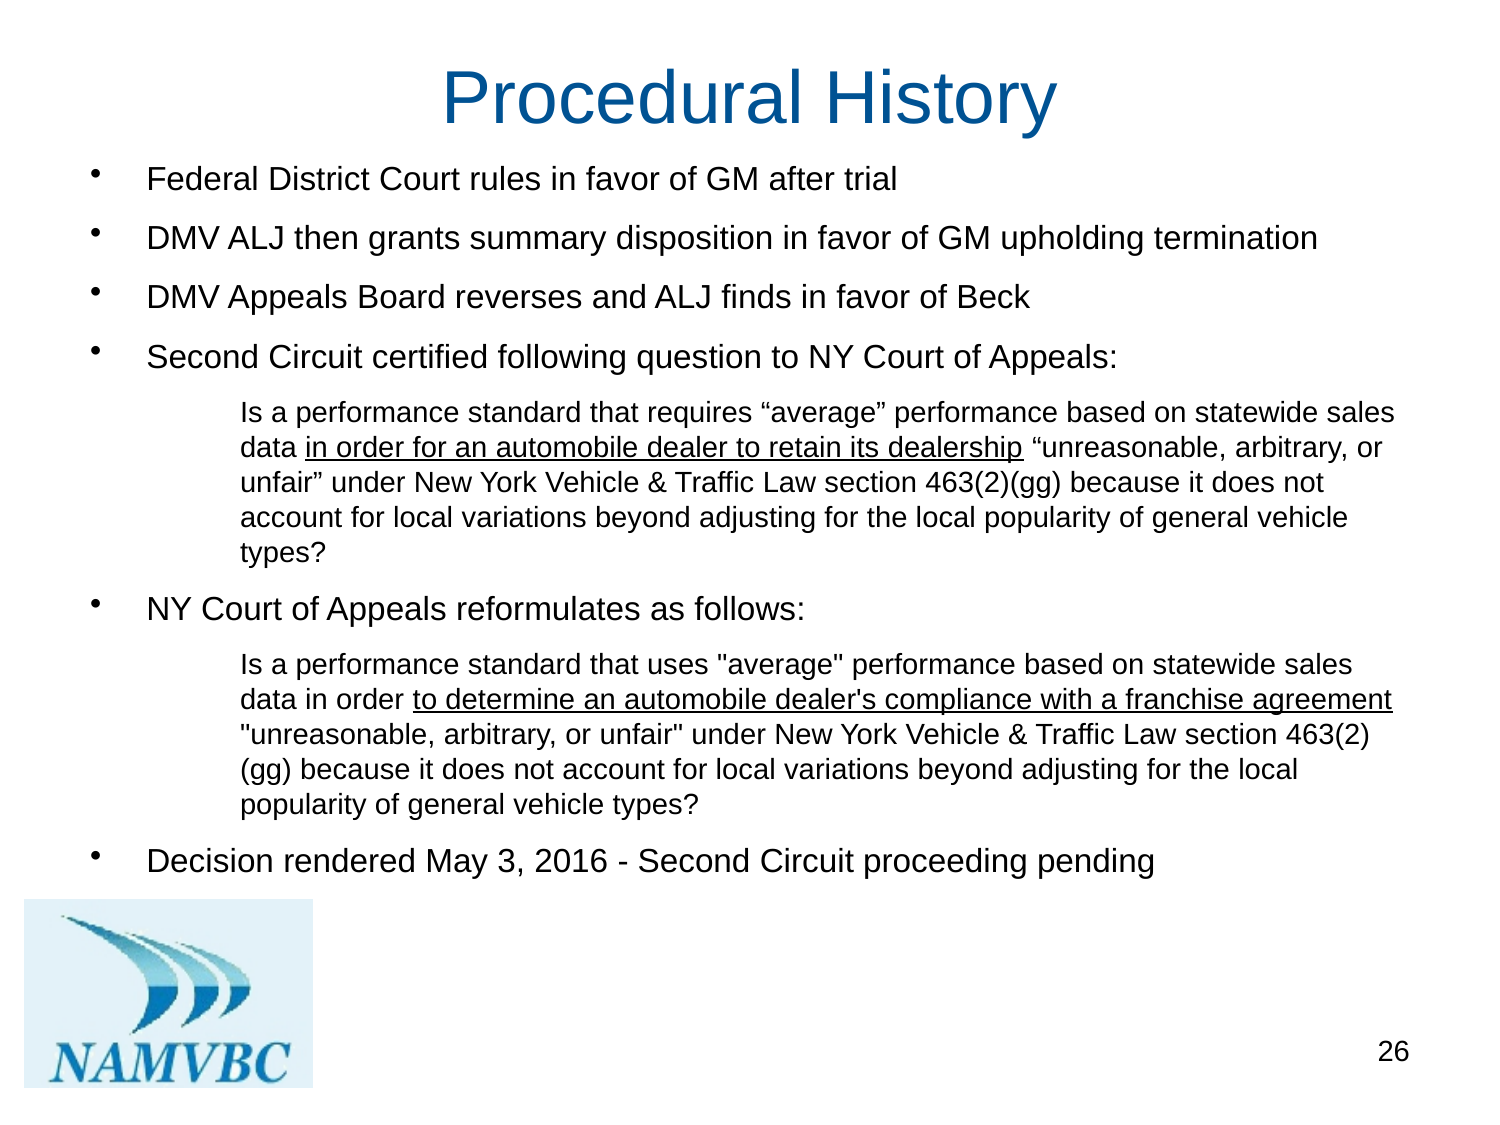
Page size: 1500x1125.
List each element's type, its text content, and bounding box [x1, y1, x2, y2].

picture [24, 899, 313, 1088]
title Procedural History [75, 0, 1425, 149]
list Federal District Court rules in favor of GM after trial DMV ALJ then grants summary disposition in favor of GM upholding termination DMV Appeals Board reverses and ALJ finds in favor of Beck Second Circuit certified following question to NY Court of Appeals: Is a performance standard that requires “average” performance based on statewide sales data in order for an automobile dealer to retain its dealership “unreasonable, arbitrary, or unfair” under New York Vehicle & Traffic Law section 463(2)(gg) because it does not account for local variations beyond adjusting for the local popularity of general vehicle types? NY Court of Appeals reformulates as follows: Is a performance standard that uses "average" performance based on statewide sales data in order to determine an automobile dealer's compliance with a franchise agreement "unreasonable, arbitrary, or unfair" under New York Vehicle & Traffic Law section 463(2)(gg) because it does not account for local variations beyond adjusting for the local popularity of general vehicle types? Decision rendered May 3, 2016 - Second Circuit proceeding pending [75, 149, 1425, 913]
slide_number 26 [1074, 1024, 1425, 1103]
